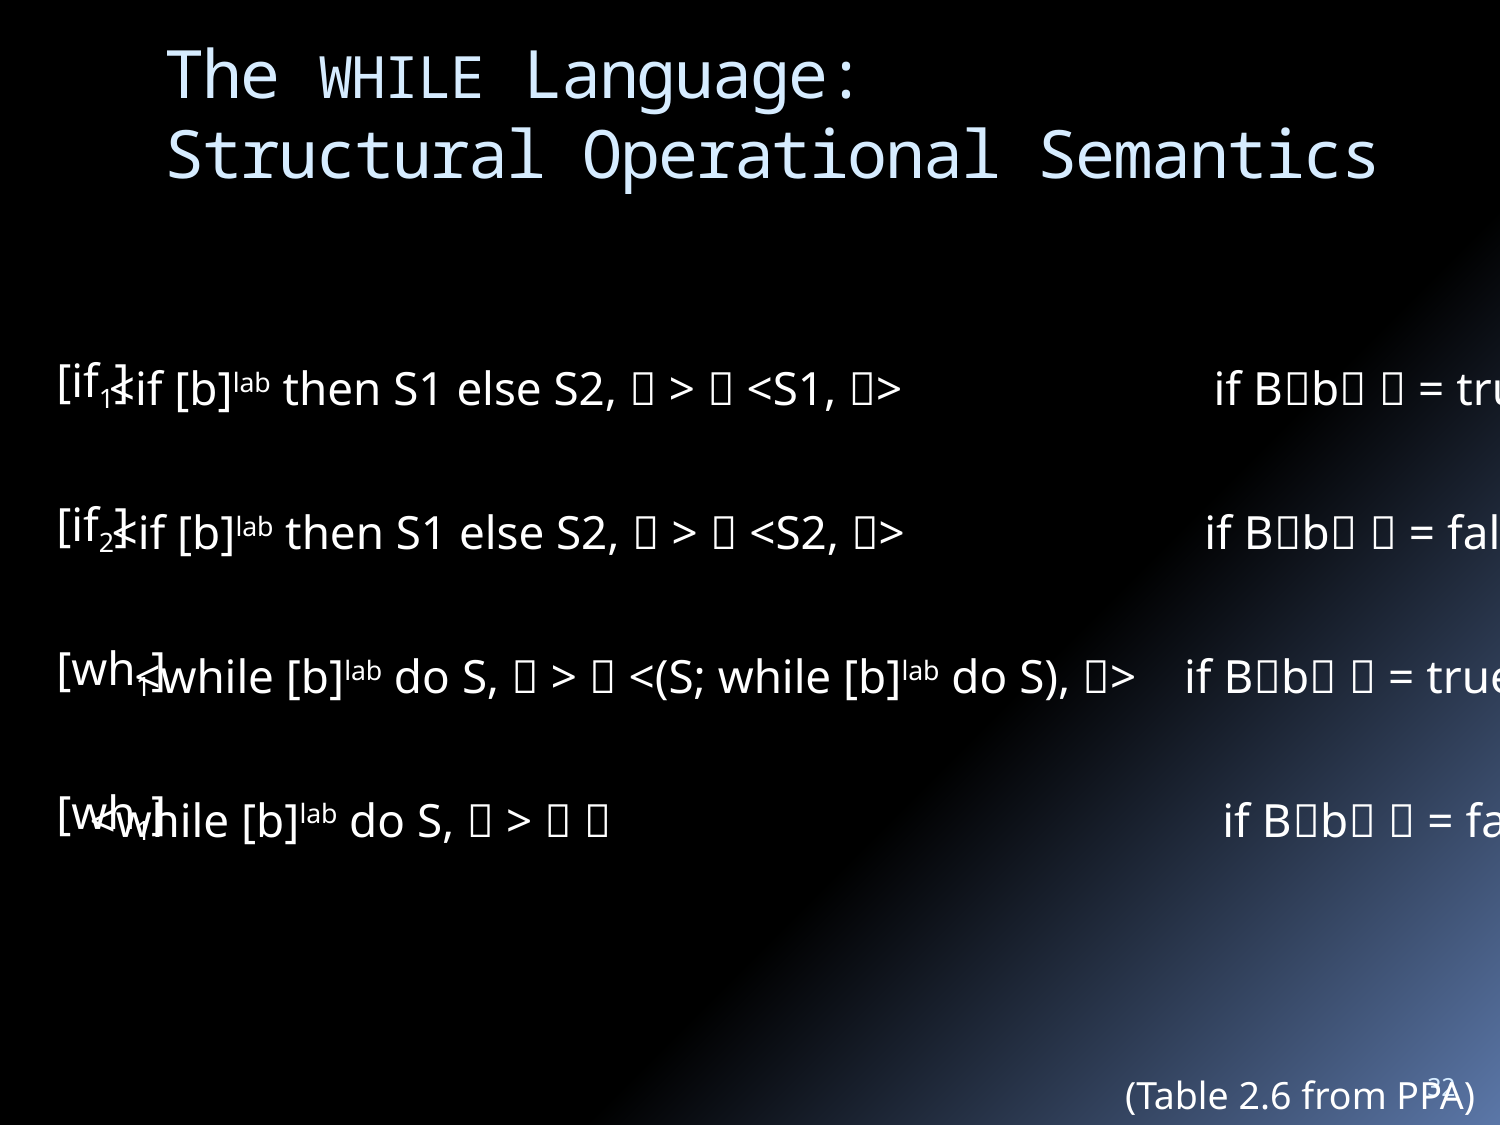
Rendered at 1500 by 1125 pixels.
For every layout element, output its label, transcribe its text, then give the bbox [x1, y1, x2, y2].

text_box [40, 490, 1469, 568]
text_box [40, 634, 1460, 712]
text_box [40, 347, 1465, 424]
slide_number 32 [1412, 1052, 1488, 1113]
title The WHILE Language: Structural Operational Semantics [150, 24, 1425, 175]
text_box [40, 778, 1466, 856]
text_box (Table 2.6 from PPA) [1110, 1064, 1491, 1125]
